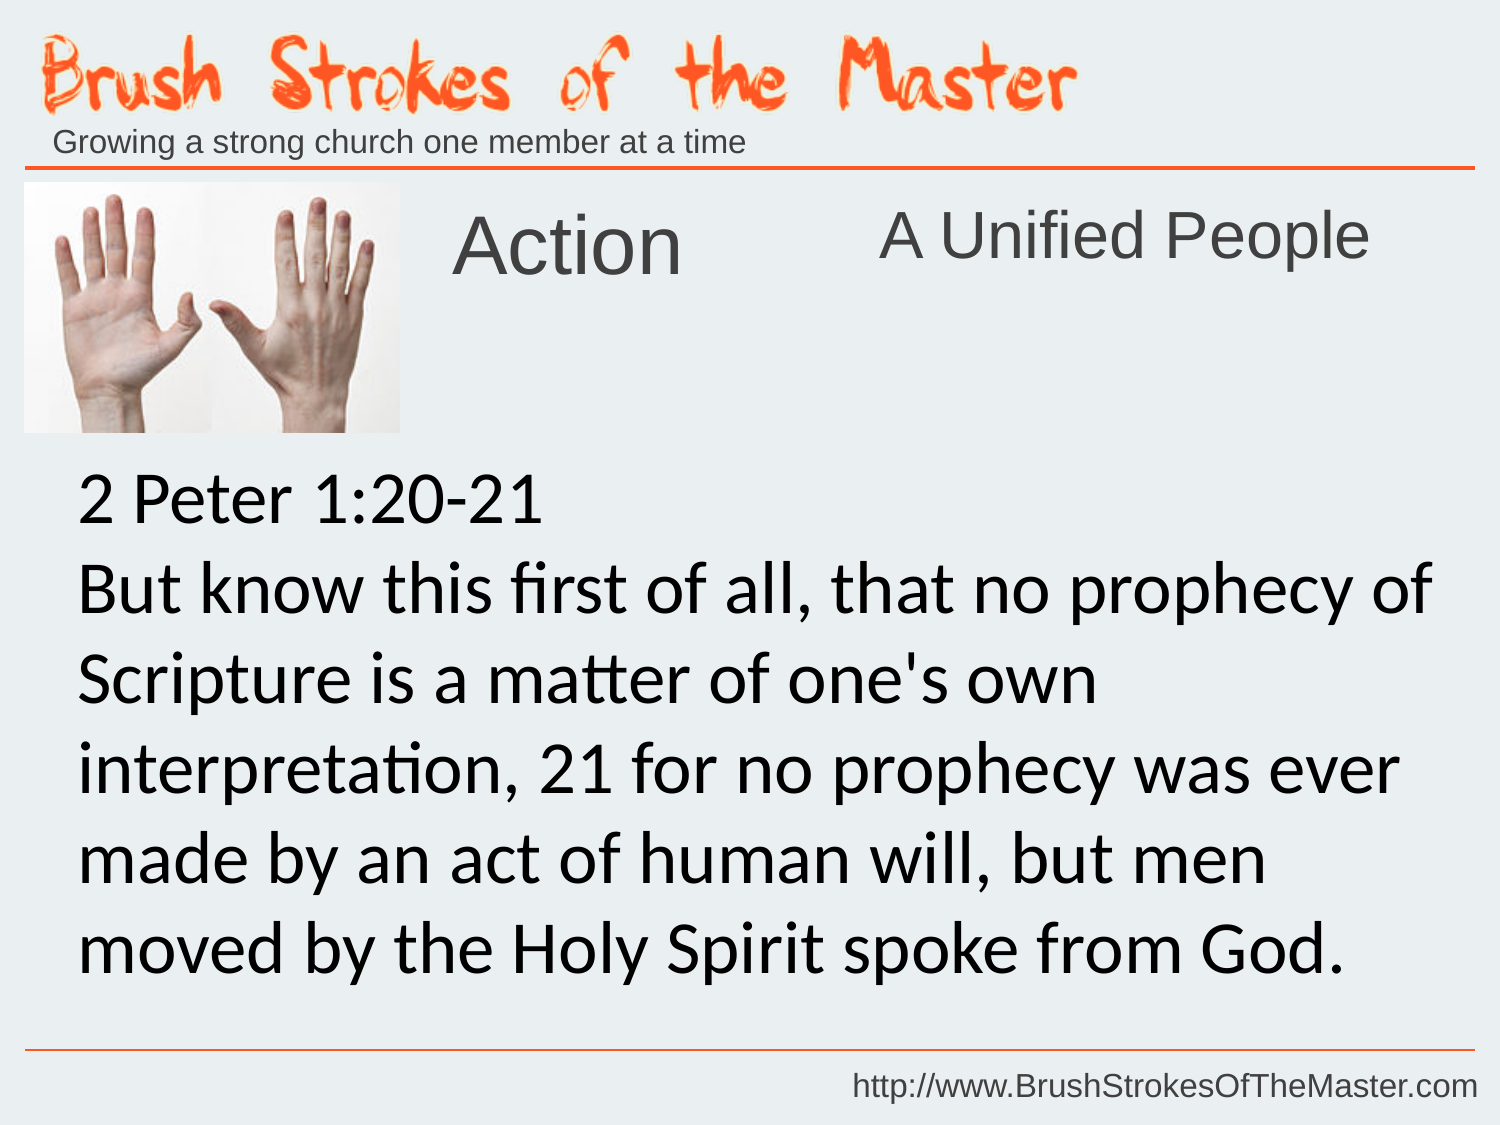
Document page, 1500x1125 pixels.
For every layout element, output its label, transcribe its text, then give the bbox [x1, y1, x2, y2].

text_box Action [437, 183, 699, 299]
text_box A Unified People [865, 184, 1388, 280]
picture [24, 181, 401, 433]
text_box 2 Peter 1:20-21 But know this first of all, that no prophecy of Scripture is a matter of one's own interpretation, 21 for no prophecy was ever made by an act of human will, but men moved by the Holy Spirit spoke from God. [62, 441, 1463, 996]
picture [37, 24, 1085, 116]
